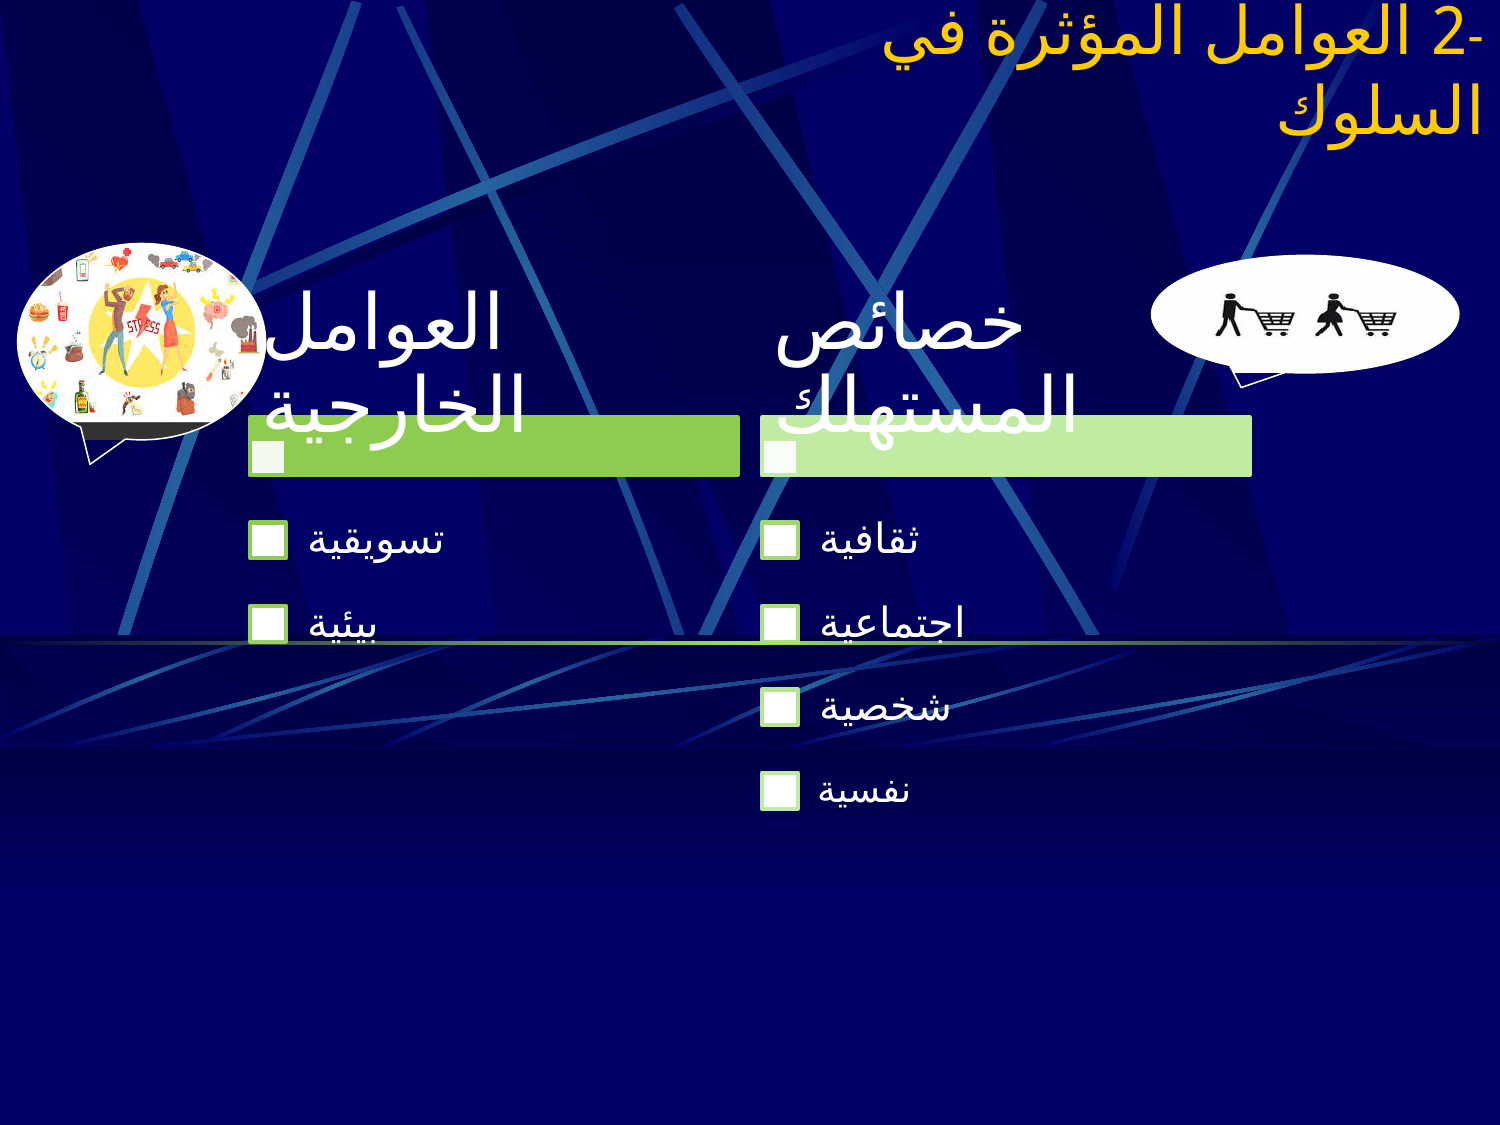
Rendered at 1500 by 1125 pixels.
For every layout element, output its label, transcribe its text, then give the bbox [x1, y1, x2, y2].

text_box [17, 243, 260, 465]
title -2 العوامل المؤثرة في السلوك [655, 20, 1500, 116]
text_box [249, 314, 1251, 897]
text_box [1151, 255, 1459, 384]
